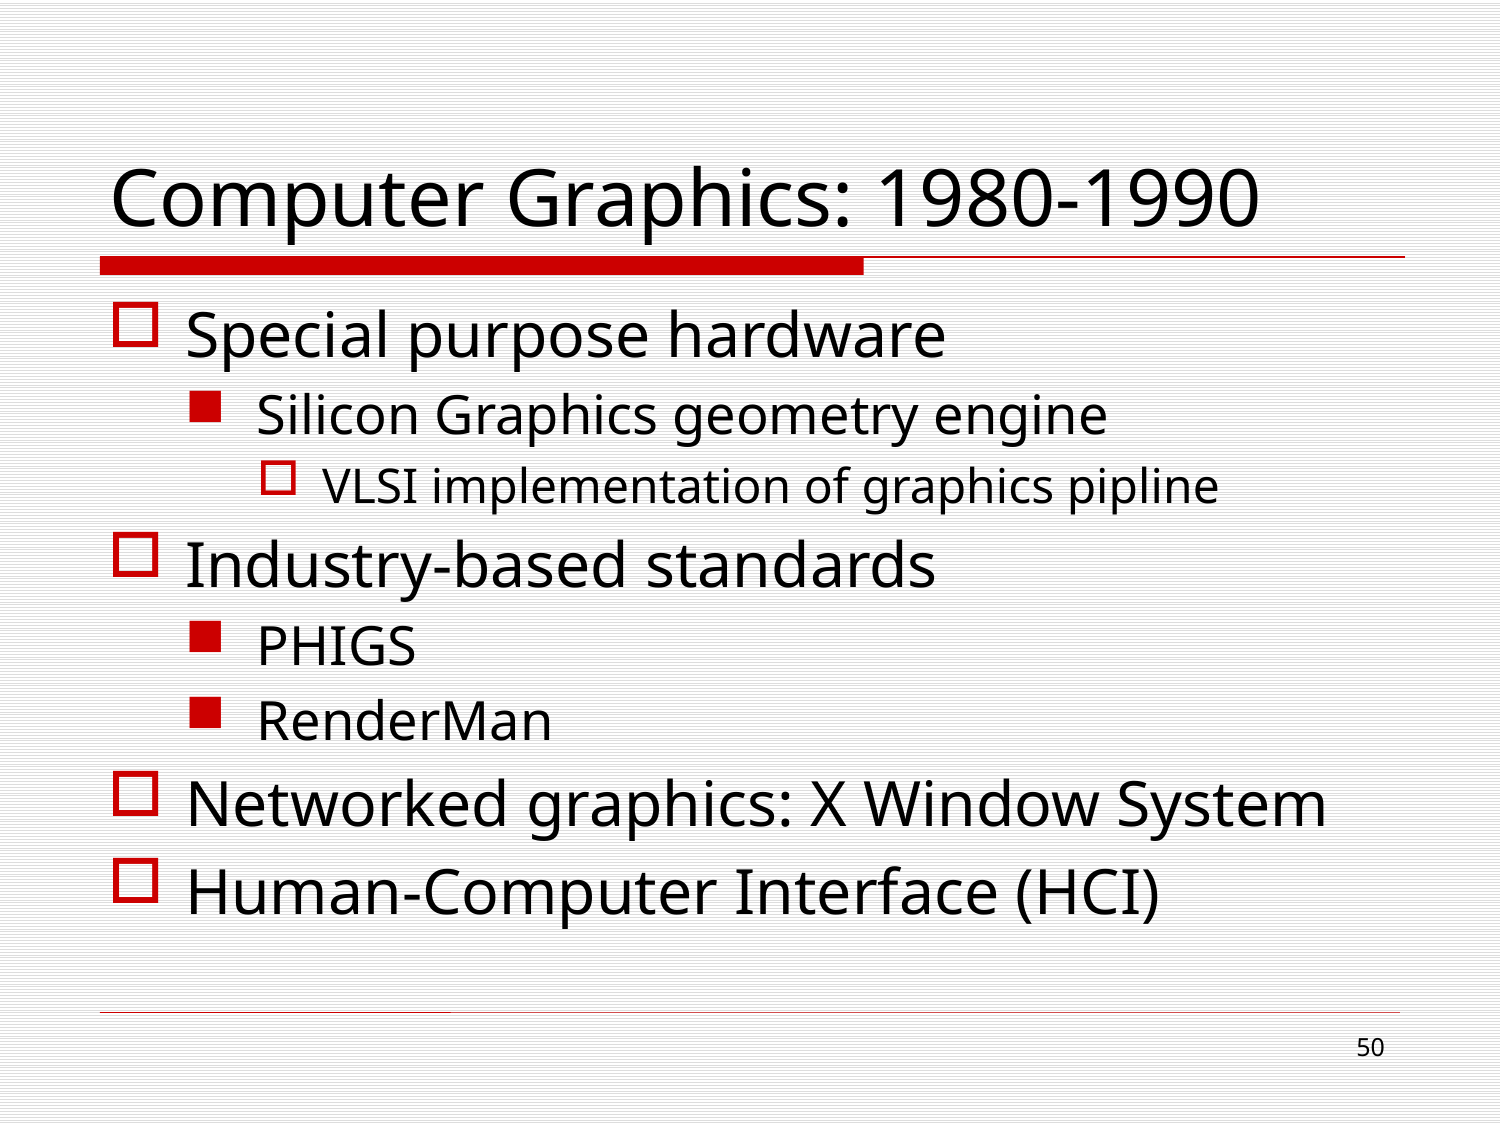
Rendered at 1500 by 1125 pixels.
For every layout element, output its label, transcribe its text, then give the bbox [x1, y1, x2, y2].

slide_number 49 [1074, 1024, 1401, 1103]
title Computer Graphics: 1980-1990 [94, 50, 1407, 250]
list Special purpose hardware Silicon Graphics geometry engine VLSI implementation of graphics pipline Industry-based standards PHIGS RenderMan Networked graphics: X Window System Human-Computer Interface (HCI) [92, 287, 1459, 988]
